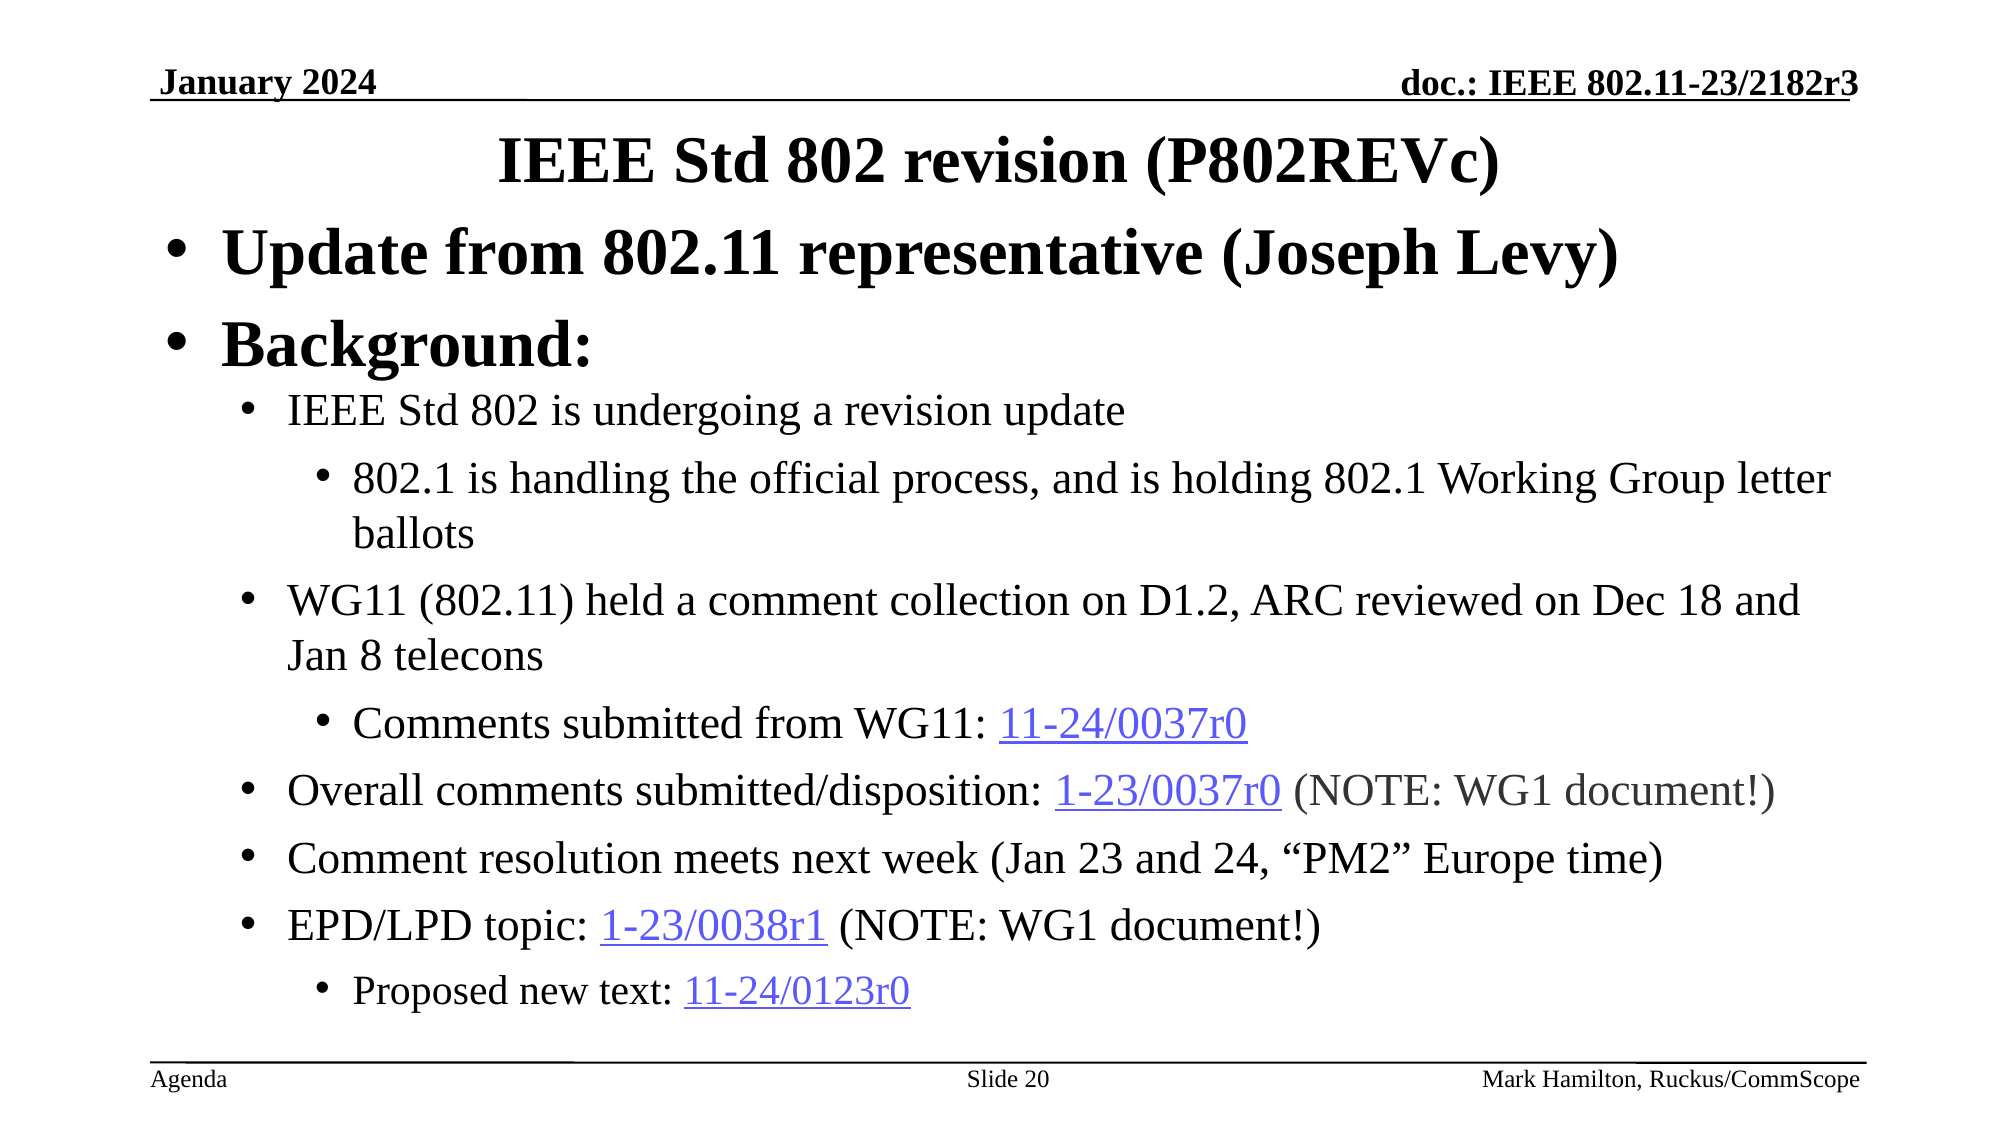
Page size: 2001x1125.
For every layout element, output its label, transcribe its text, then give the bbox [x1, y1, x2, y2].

title IEEE Std 802 revision (P802REVc) [149, 112, 1850, 199]
list Update from 802.11 representative (Joseph Levy) Background: IEEE Std 802 is undergoing a revision update 802.1 is handling the official process, and is holding 802.1 Working Group letter ballots WG11 (802.11) held a comment collection on D1.2, ARC reviewed on Dec 18 and Jan 8 telecons Comments submitted from WG11: 11-24/0037r0 Overall comments submitted/disposition: 1-23/0037r0 (NOTE: WG1 document!) Comment resolution meets next week (Jan 23 and 24, “PM2” Europe time) EPD/LPD topic: 1-23/0038r1 (NOTE: WG1 document!) Proposed new text: 11-24/0123r0 [149, 199, 1850, 1038]
slide_number Slide 20 [950, 1061, 1067, 1123]
